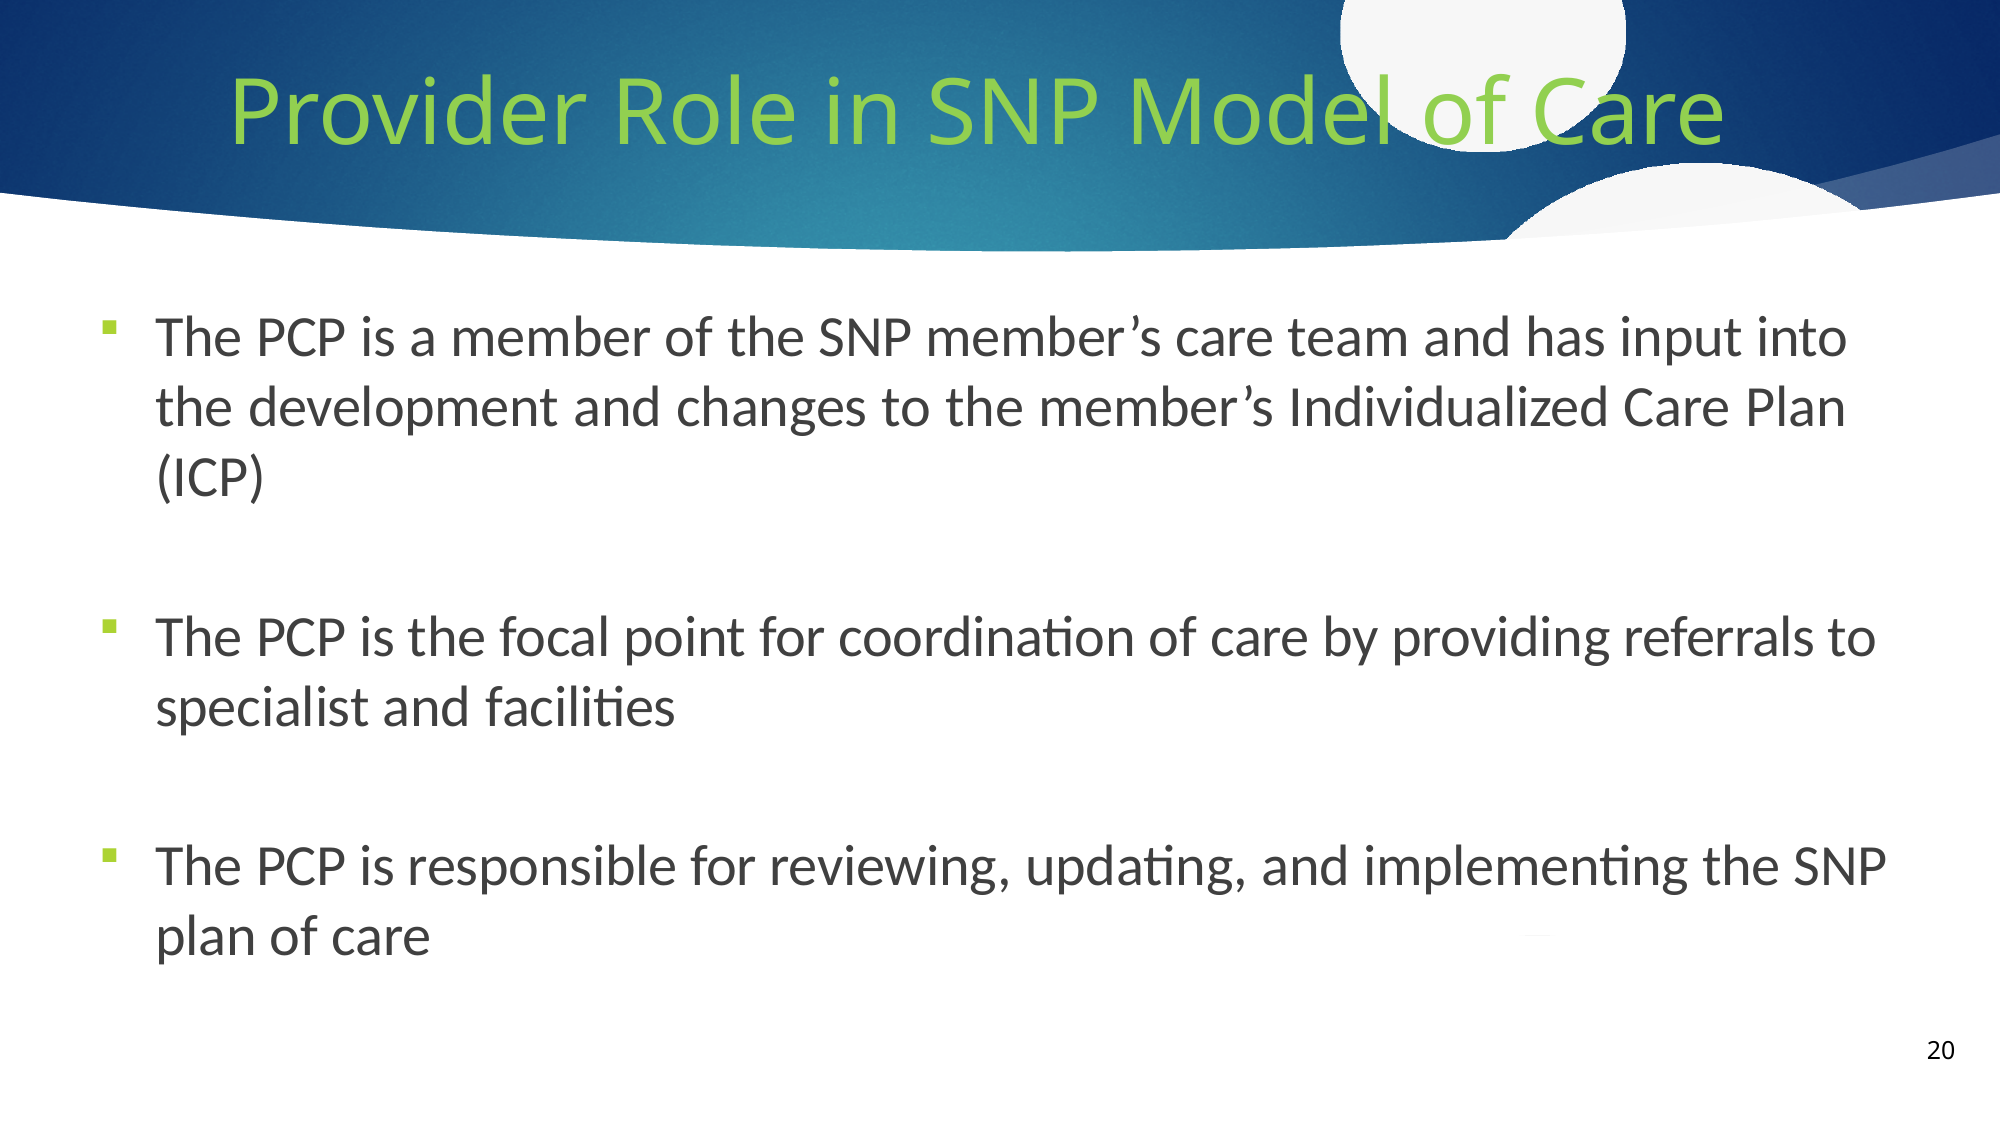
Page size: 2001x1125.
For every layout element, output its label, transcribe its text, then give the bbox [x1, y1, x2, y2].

title Provider Role in SNP Model of Care [225, 50, 1775, 241]
picture [635, 241, 1456, 251]
slide_number 20 [1920, 1034, 1961, 1070]
text_box The PCP is a member of the SNP member’s care team and has input into the development and changes to the member’s Individualized Care Plan (ICP) The PCP is the focal point for coordination of care by providing referrals to specialist and facilities The PCP is responsible for reviewing, updating, and implementing the SNP plan of care [96, 296, 1909, 967]
picture [0, 0, 2000, 215]
